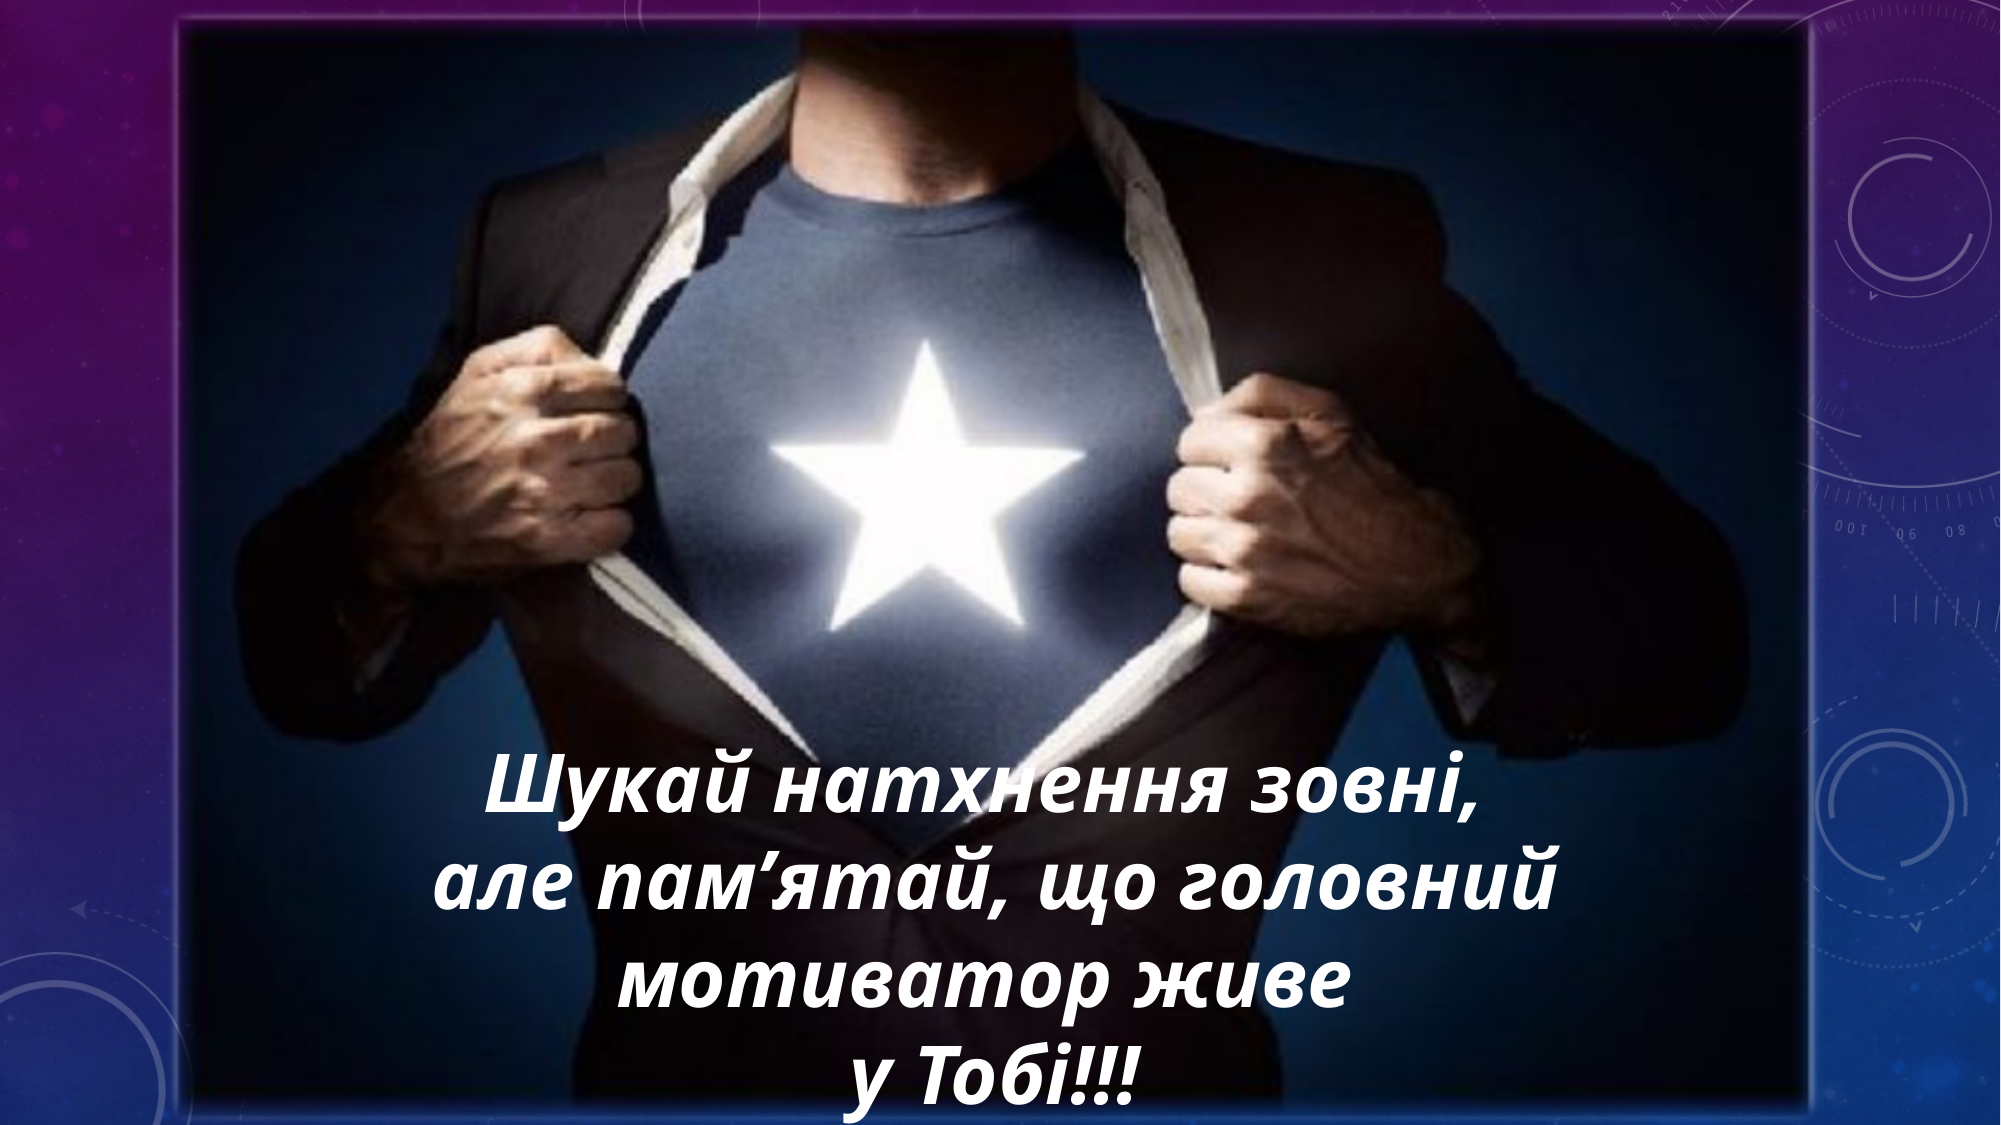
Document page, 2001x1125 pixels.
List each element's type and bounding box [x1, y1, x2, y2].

picture [0, 0, 2001, 1125]
text_box [1831, 843, 1838, 1009]
text_box [152, 843, 159, 1009]
